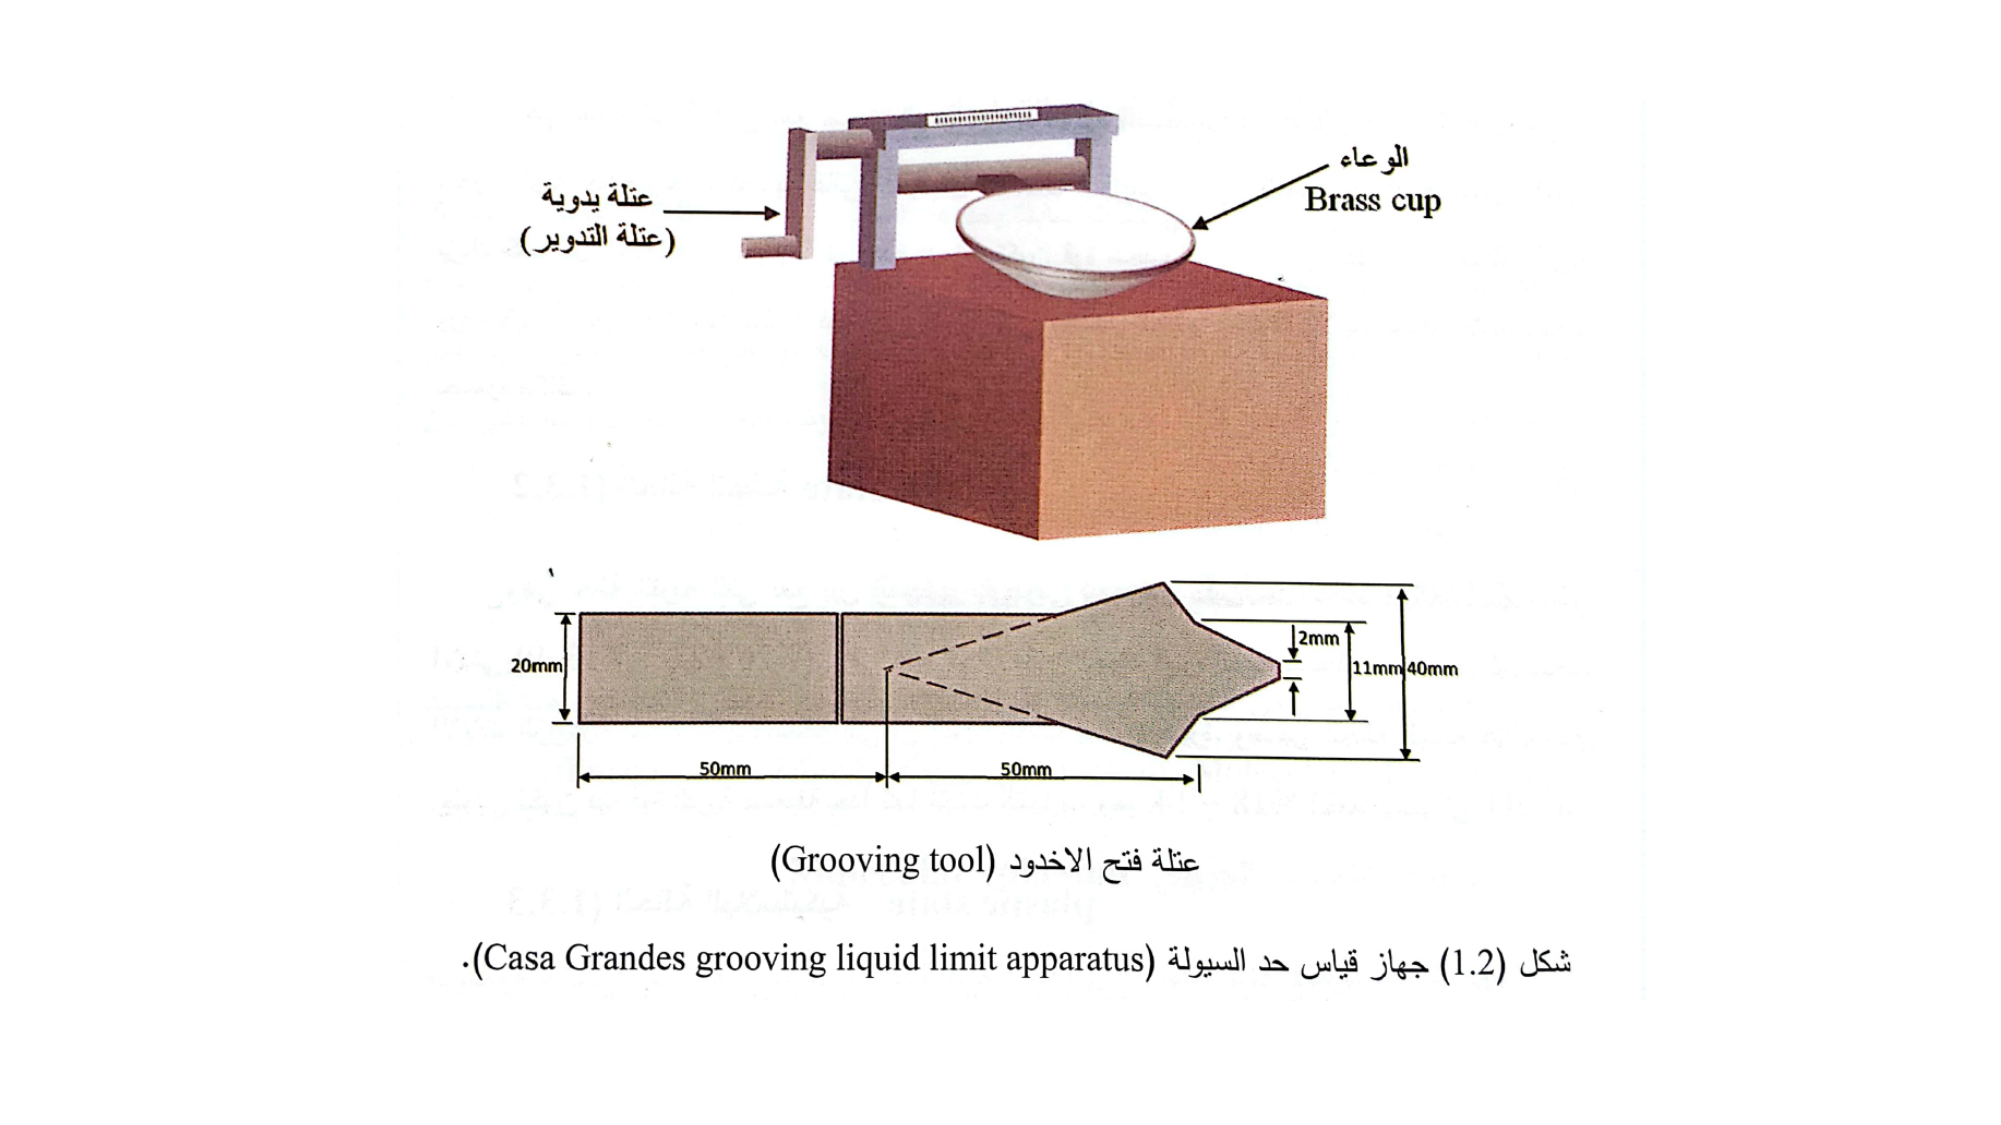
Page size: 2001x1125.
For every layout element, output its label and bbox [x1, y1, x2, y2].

list [381, 96, 1664, 1001]
